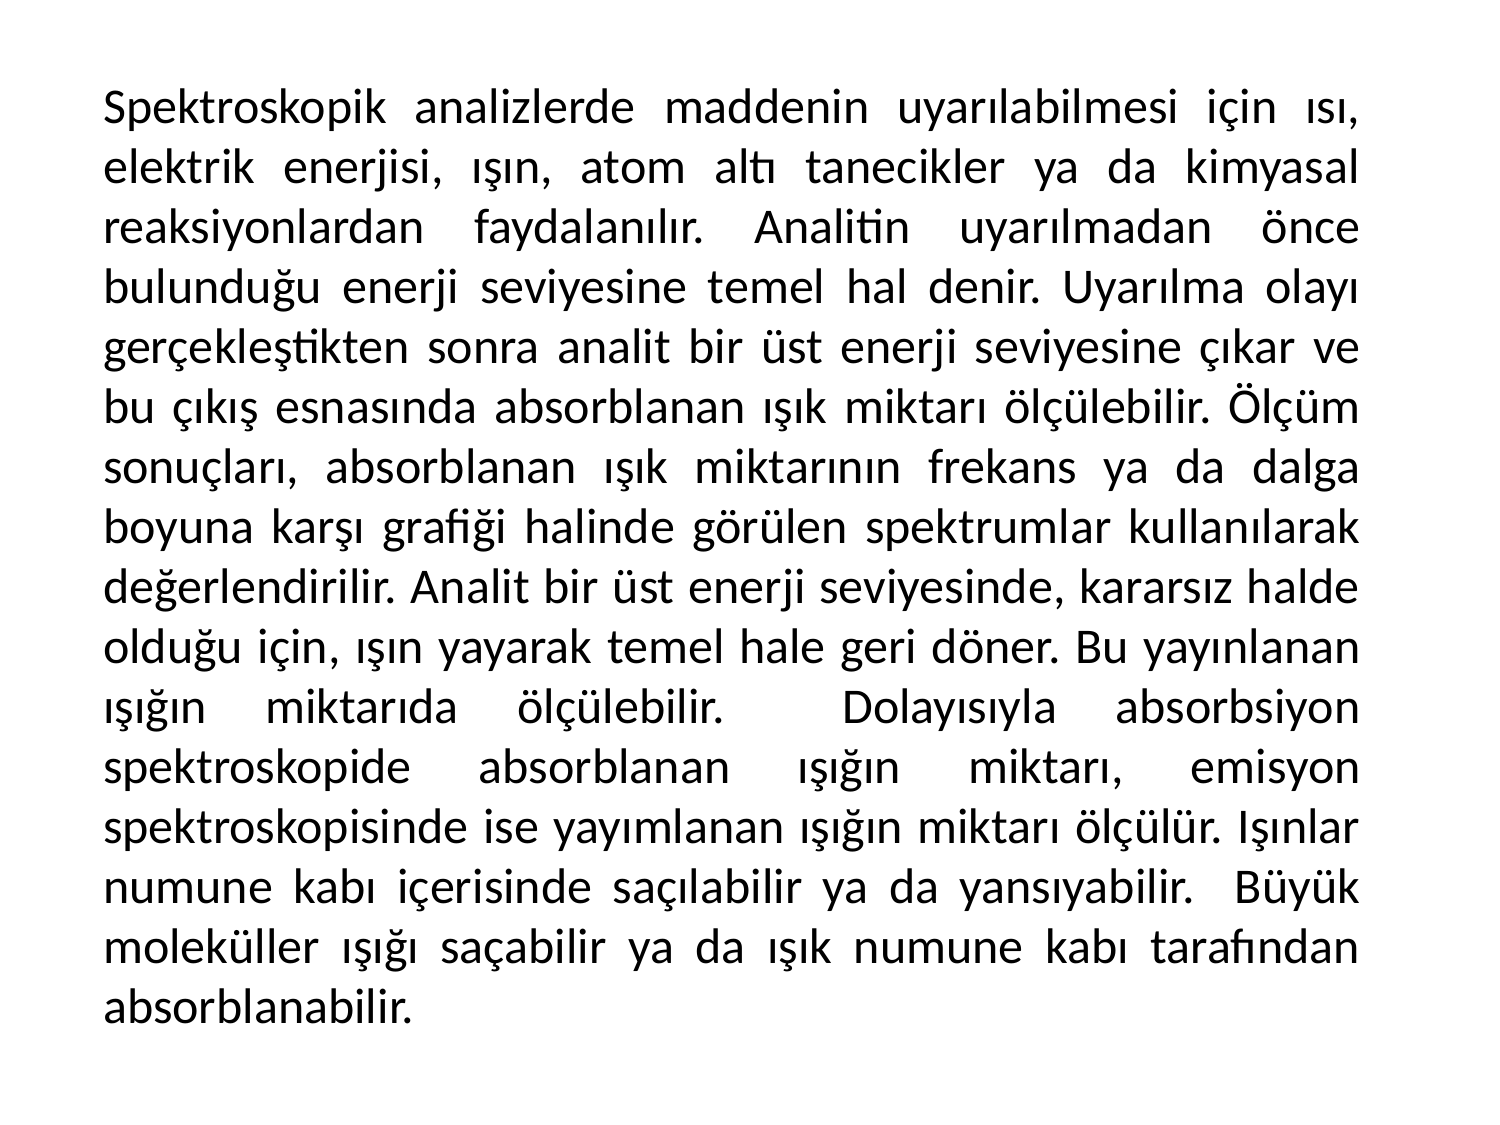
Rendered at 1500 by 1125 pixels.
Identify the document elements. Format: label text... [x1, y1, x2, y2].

text_box Spektroskopik analizlerde maddenin uyarılabilmesi için ısı, elektrik enerjisi, ışın, atom altı tanecikler ya da kimyasal reaksiyonlardan faydalanılır. Analitin uyarılmadan önce bulunduğu enerji seviyesine temel hal denir. Uyarılma olayı gerçekleştikten sonra analit bir üst enerji seviyesine çıkar ve bu çıkış esnasında absorblanan ışık miktarı ölçülebilir. Ölçüm sonuçları, absorblanan ışık miktarının frekans ya da dalga boyuna karşı grafiği halinde görülen spektrumlar kullanılarak değerlendirilir. Analit bir üst enerji seviyesinde, kararsız halde olduğu için, ışın yayarak temel hale geri döner. Bu yayınlanan ışığın miktarıda ölçülebilir. Dolayısıyla absorbsiyon spektroskopide absorblanan ışığın miktarı, emisyon spektroskopisinde ise yayımlanan ışığın miktarı ölçülür. Işınlar numune kabı içerisinde saçılabilir ya da yansıyabilir. Büyük moleküller ışığı saçabilir ya da ışık numune kabı tarafından absorblanabilir. [88, 66, 1376, 1042]
